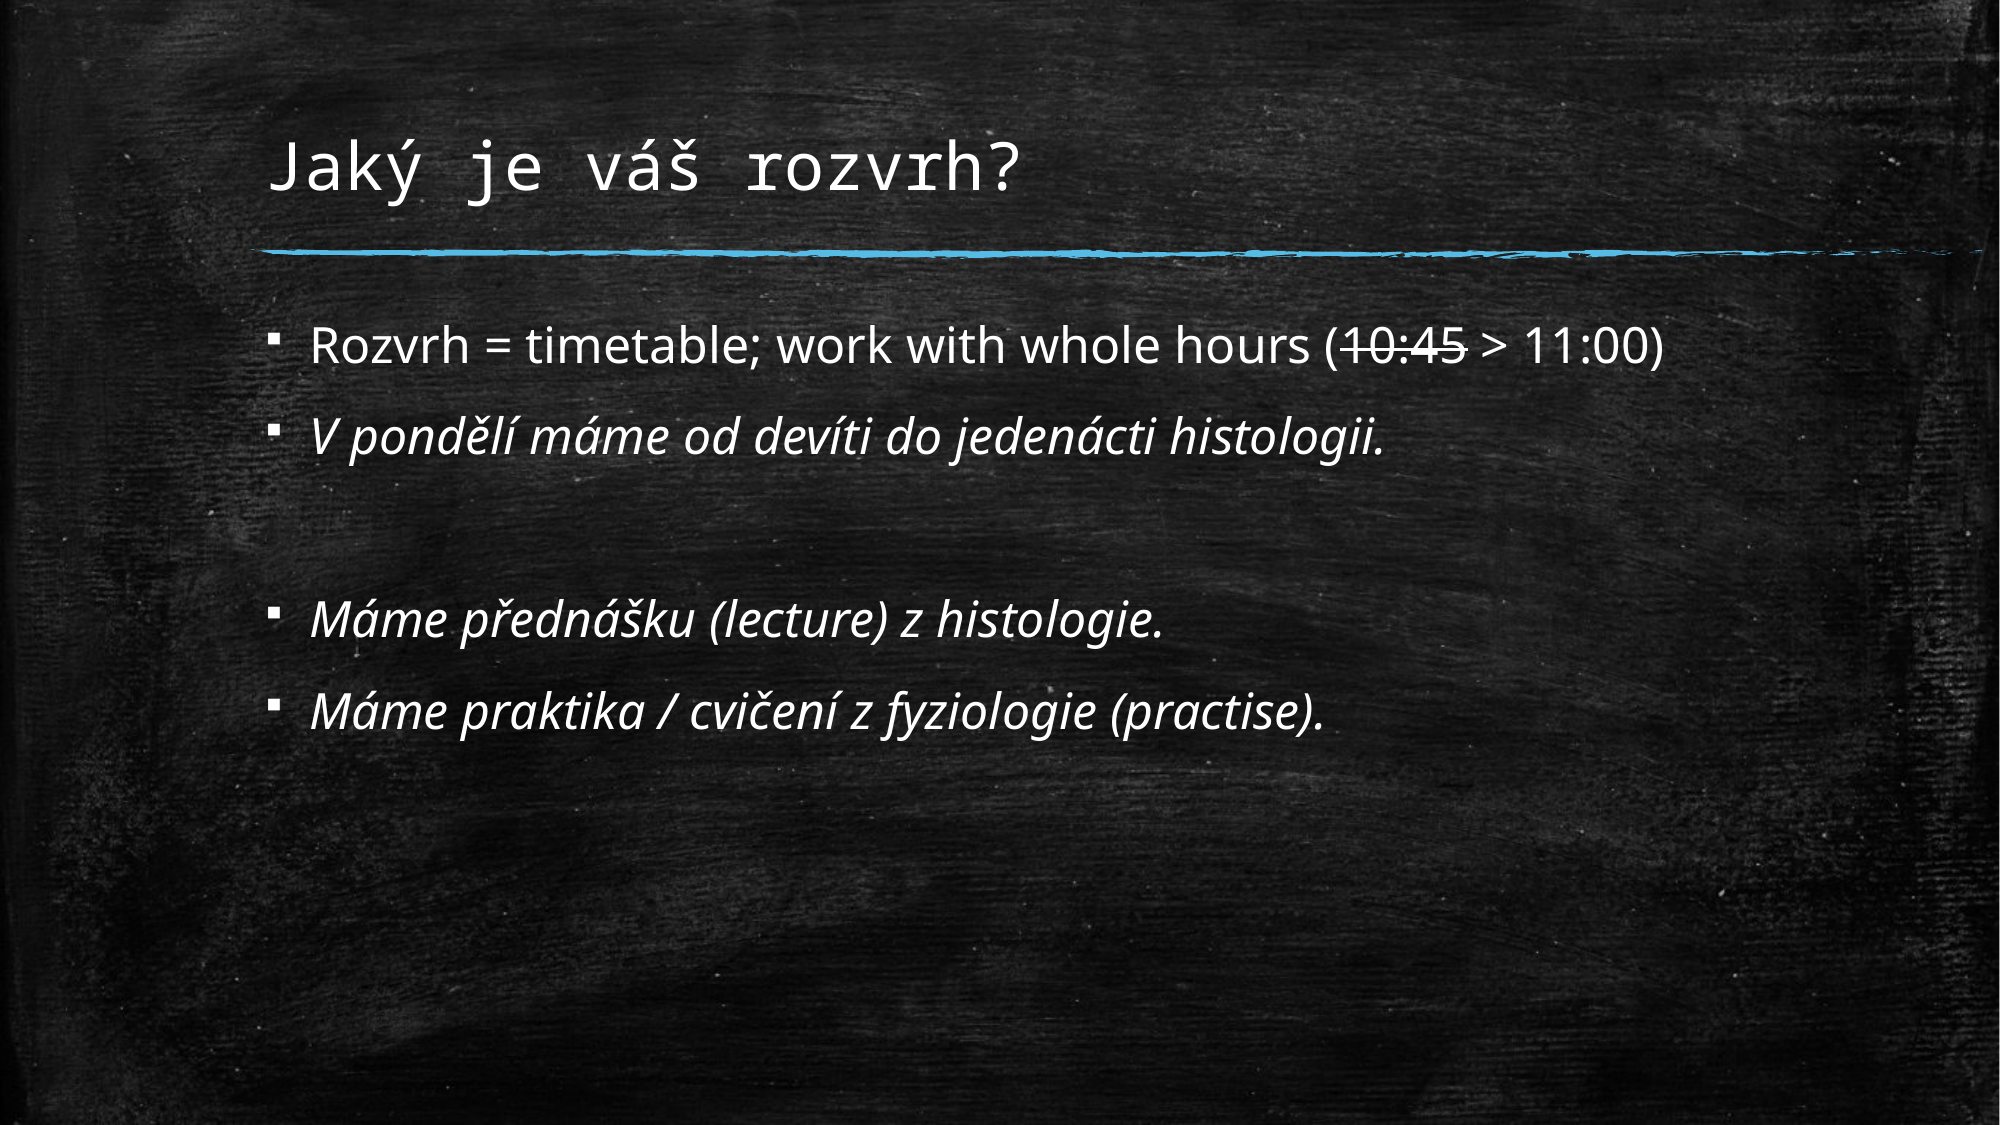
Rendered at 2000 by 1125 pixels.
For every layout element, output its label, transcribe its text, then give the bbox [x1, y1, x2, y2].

list Rozvrh = timetable; work with whole hours (10:45 > 11:00) V pondělí máme od devíti do jedenácti histologii. Máme přednášku (lecture) z histologie. Máme praktika / cvičení z fyziologie (practise). [249, 312, 1750, 1013]
title Jaký je váš rozvrh? [249, 45, 1750, 213]
